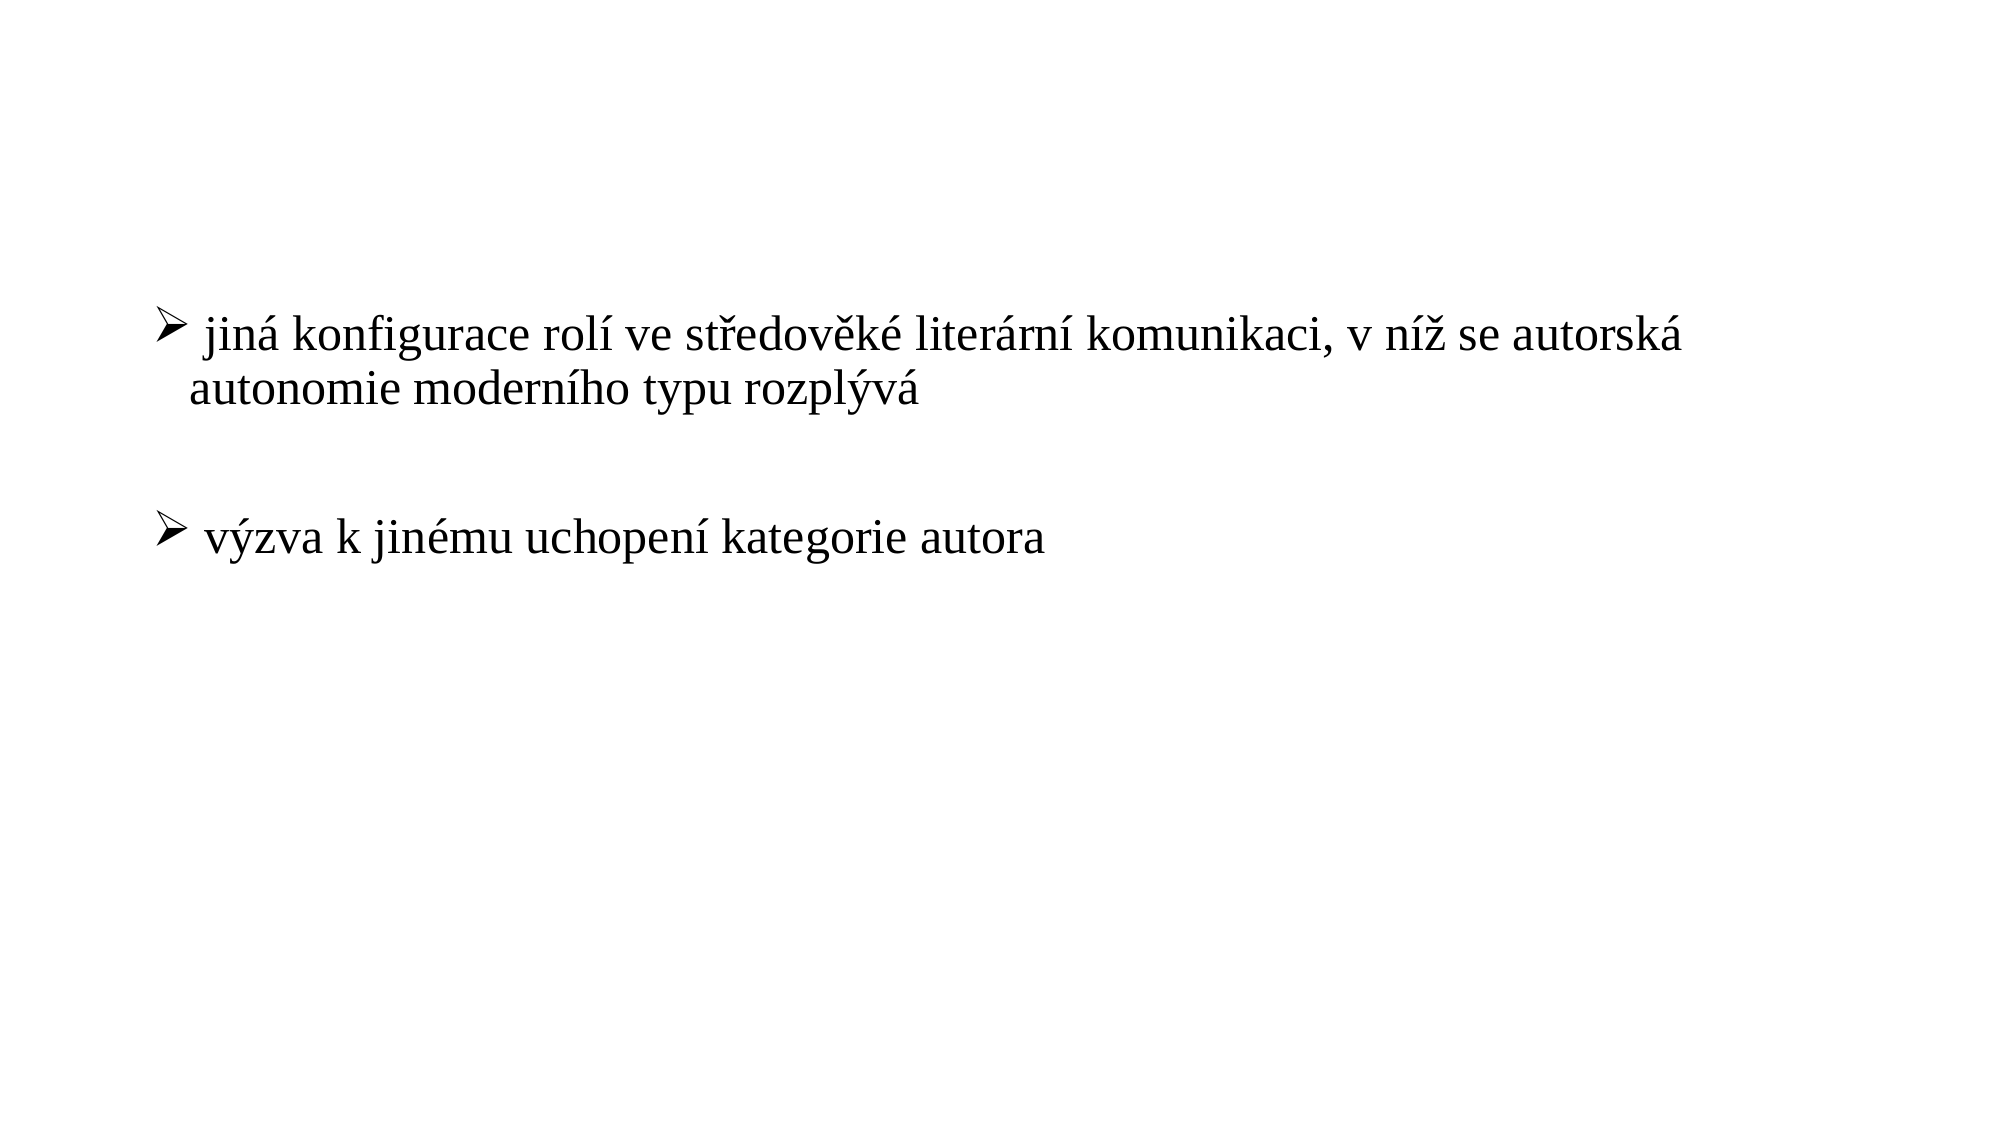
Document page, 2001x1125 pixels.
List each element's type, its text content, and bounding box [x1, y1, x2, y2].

list jiná konfigurace rolí ve středověké literární komunikaci, v níž se autorská autonomie moderního typu rozplývá výzva k jinému uchopení kategorie autora [137, 299, 1863, 1014]
